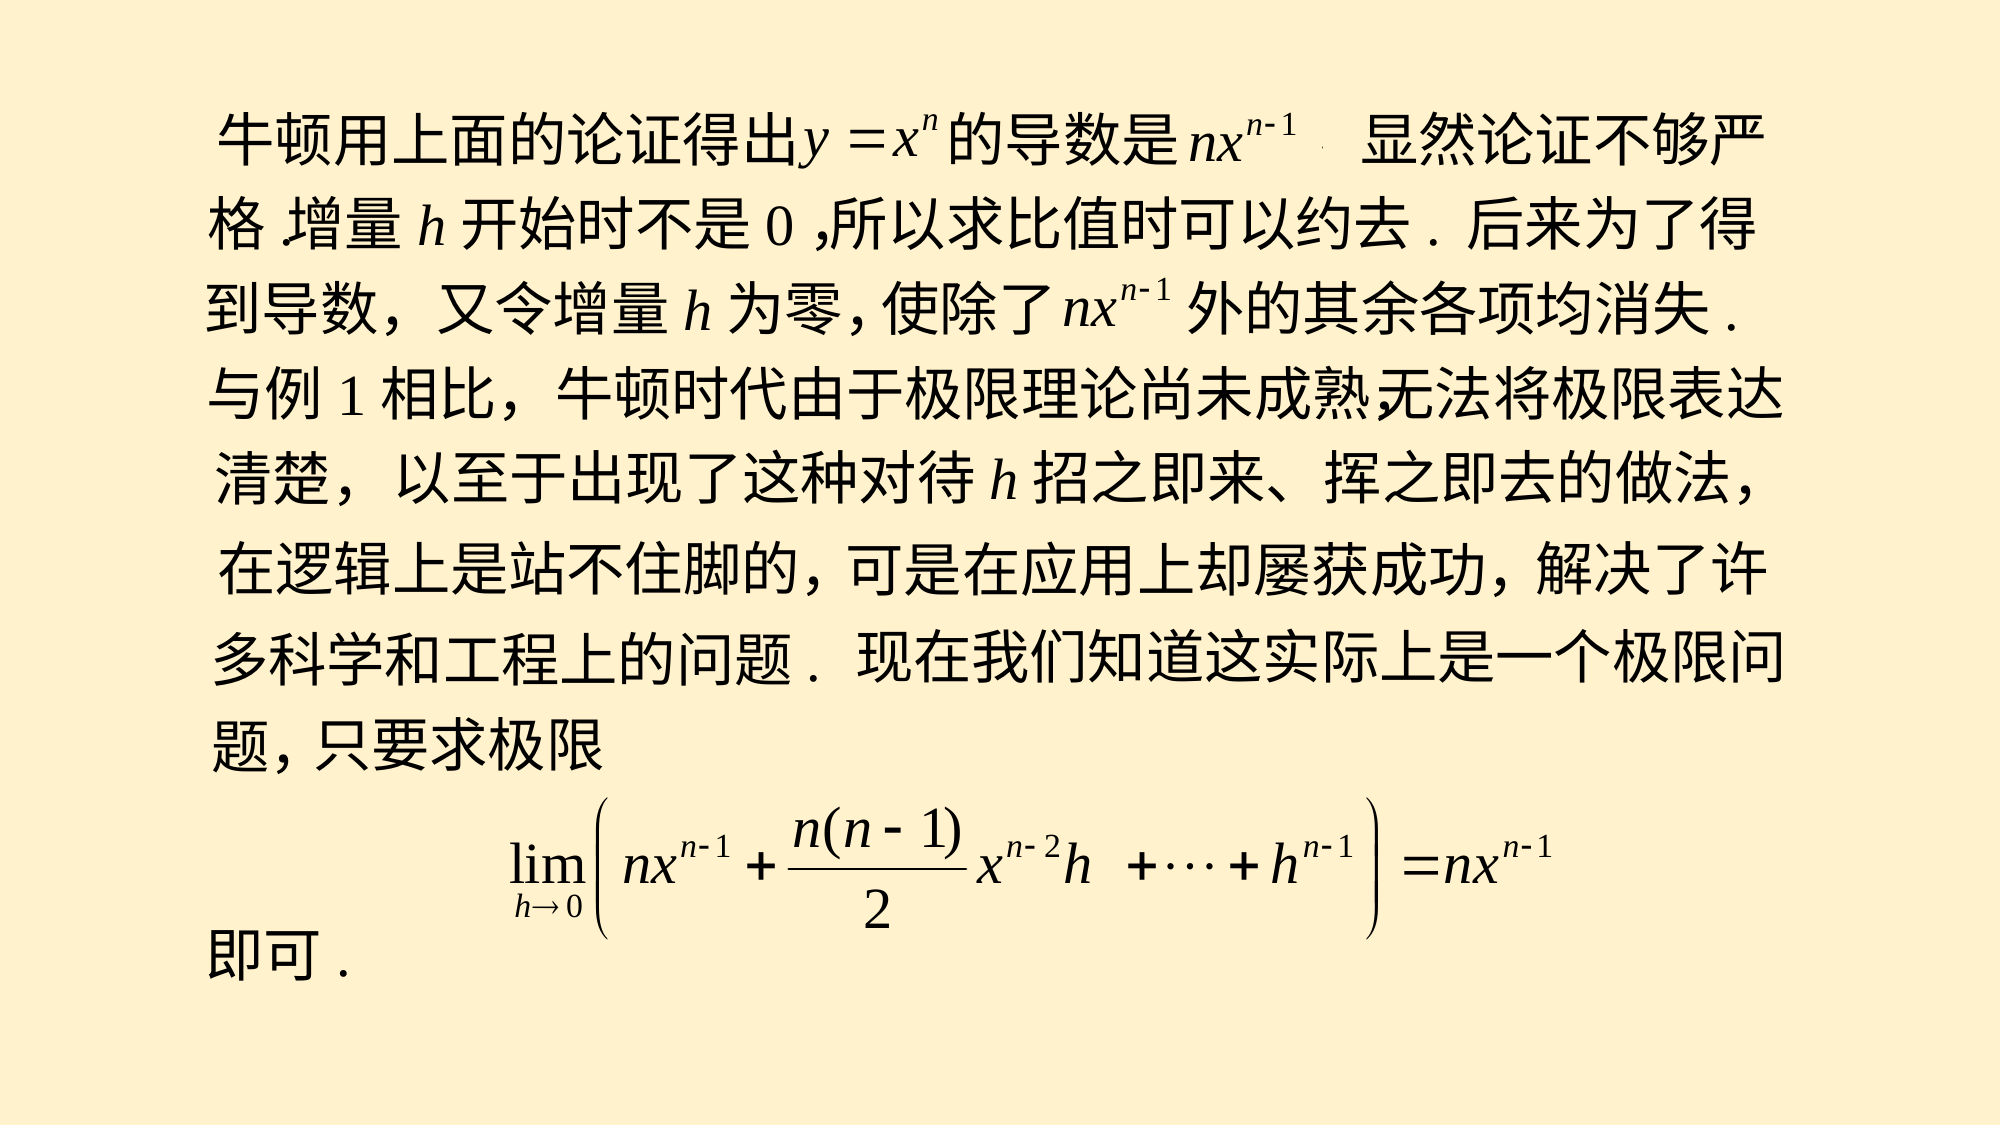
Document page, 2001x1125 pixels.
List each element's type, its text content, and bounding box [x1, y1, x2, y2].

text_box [198, 95, 1323, 182]
text_box 题， [196, 702, 325, 788]
text_box 多科学和工程上的问题. [195, 615, 837, 701]
text_box 后来为了得 [1452, 180, 1786, 265]
text_box 只要求极限 [298, 701, 620, 786]
text_box 显然论证不够严 [1345, 95, 1783, 180]
text_box 无法将极限表达 [1361, 349, 1800, 433]
text_box 格. [192, 180, 271, 265]
text_box 到导数，又令增量h为零， [188, 265, 865, 350]
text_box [507, 791, 1555, 947]
text_box 与例1相比，牛顿时代由于极限理论尚未成熟， [191, 349, 1361, 435]
text_box 即可. [190, 882, 366, 995]
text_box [865, 265, 1769, 351]
text_box 增量h开始时不是0， [271, 182, 814, 265]
text_box 在逻辑上是站不住脚的， [202, 525, 831, 610]
text_box 解决了许 [1521, 524, 1784, 610]
text_box 现在我们知道这实际上是一个极限问 [840, 612, 1802, 698]
text_box 清楚， [200, 434, 405, 520]
text_box 可是在应用上却屡获成功， [831, 525, 1560, 611]
text_box 以至于出现了这种对待h招之即来、挥之即去的做法， [378, 433, 1802, 519]
text_box 所以求比值时可以约去. [814, 180, 1452, 265]
